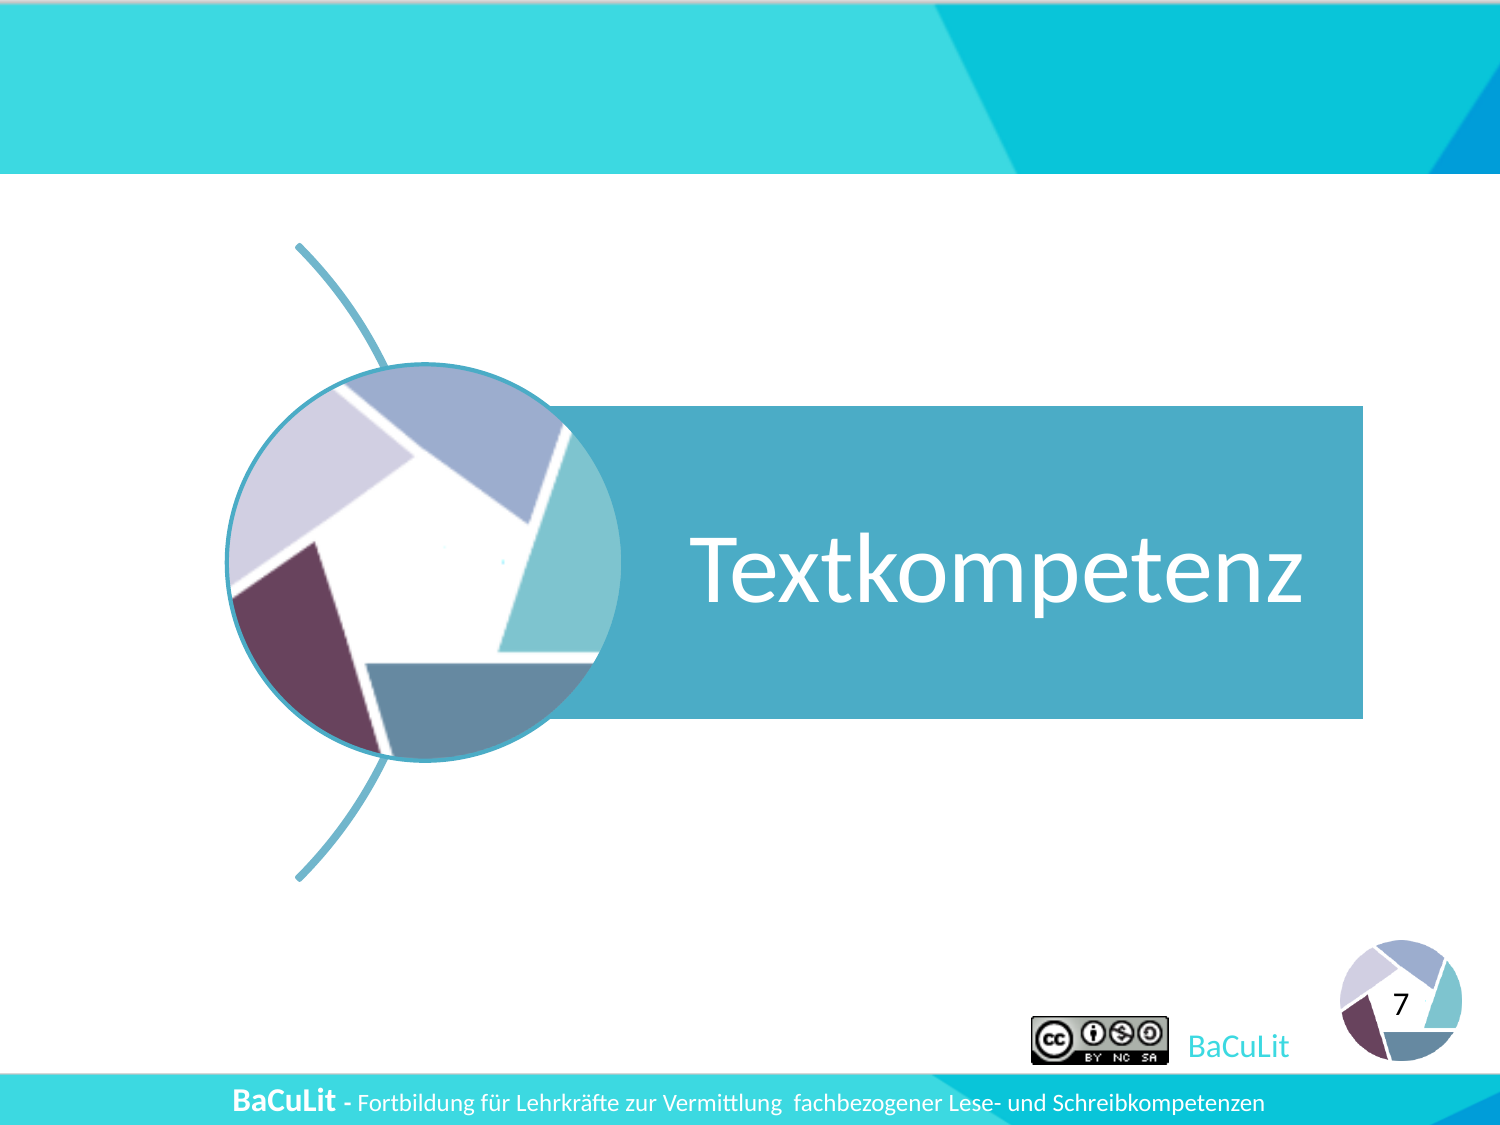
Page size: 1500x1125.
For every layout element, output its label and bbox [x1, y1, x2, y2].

picture [1340, 940, 1462, 1061]
text_box [424, 403, 1365, 722]
picture [0, 1073, 1500, 1125]
text_box [295, 758, 388, 882]
text_box [224, 362, 545, 763]
text_box [295, 242, 388, 367]
picture [0, 0, 1500, 174]
picture [1031, 1016, 1169, 1065]
